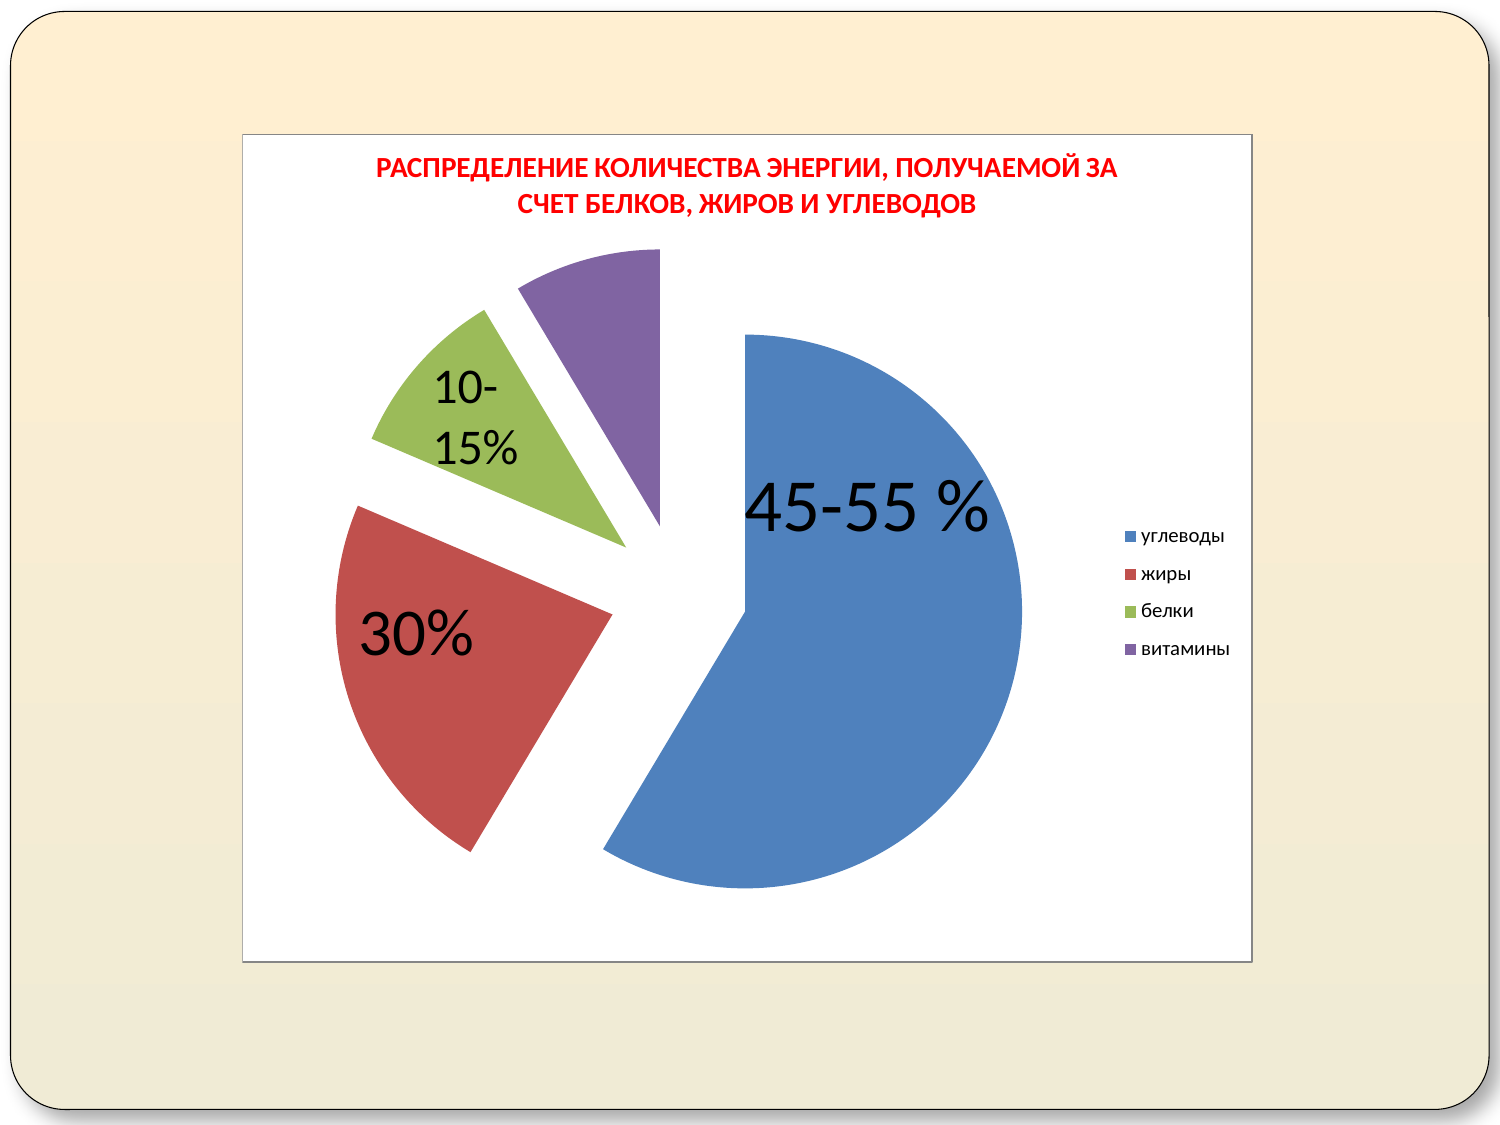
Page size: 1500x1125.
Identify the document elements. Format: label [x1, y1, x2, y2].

text_box [242, 133, 1258, 992]
